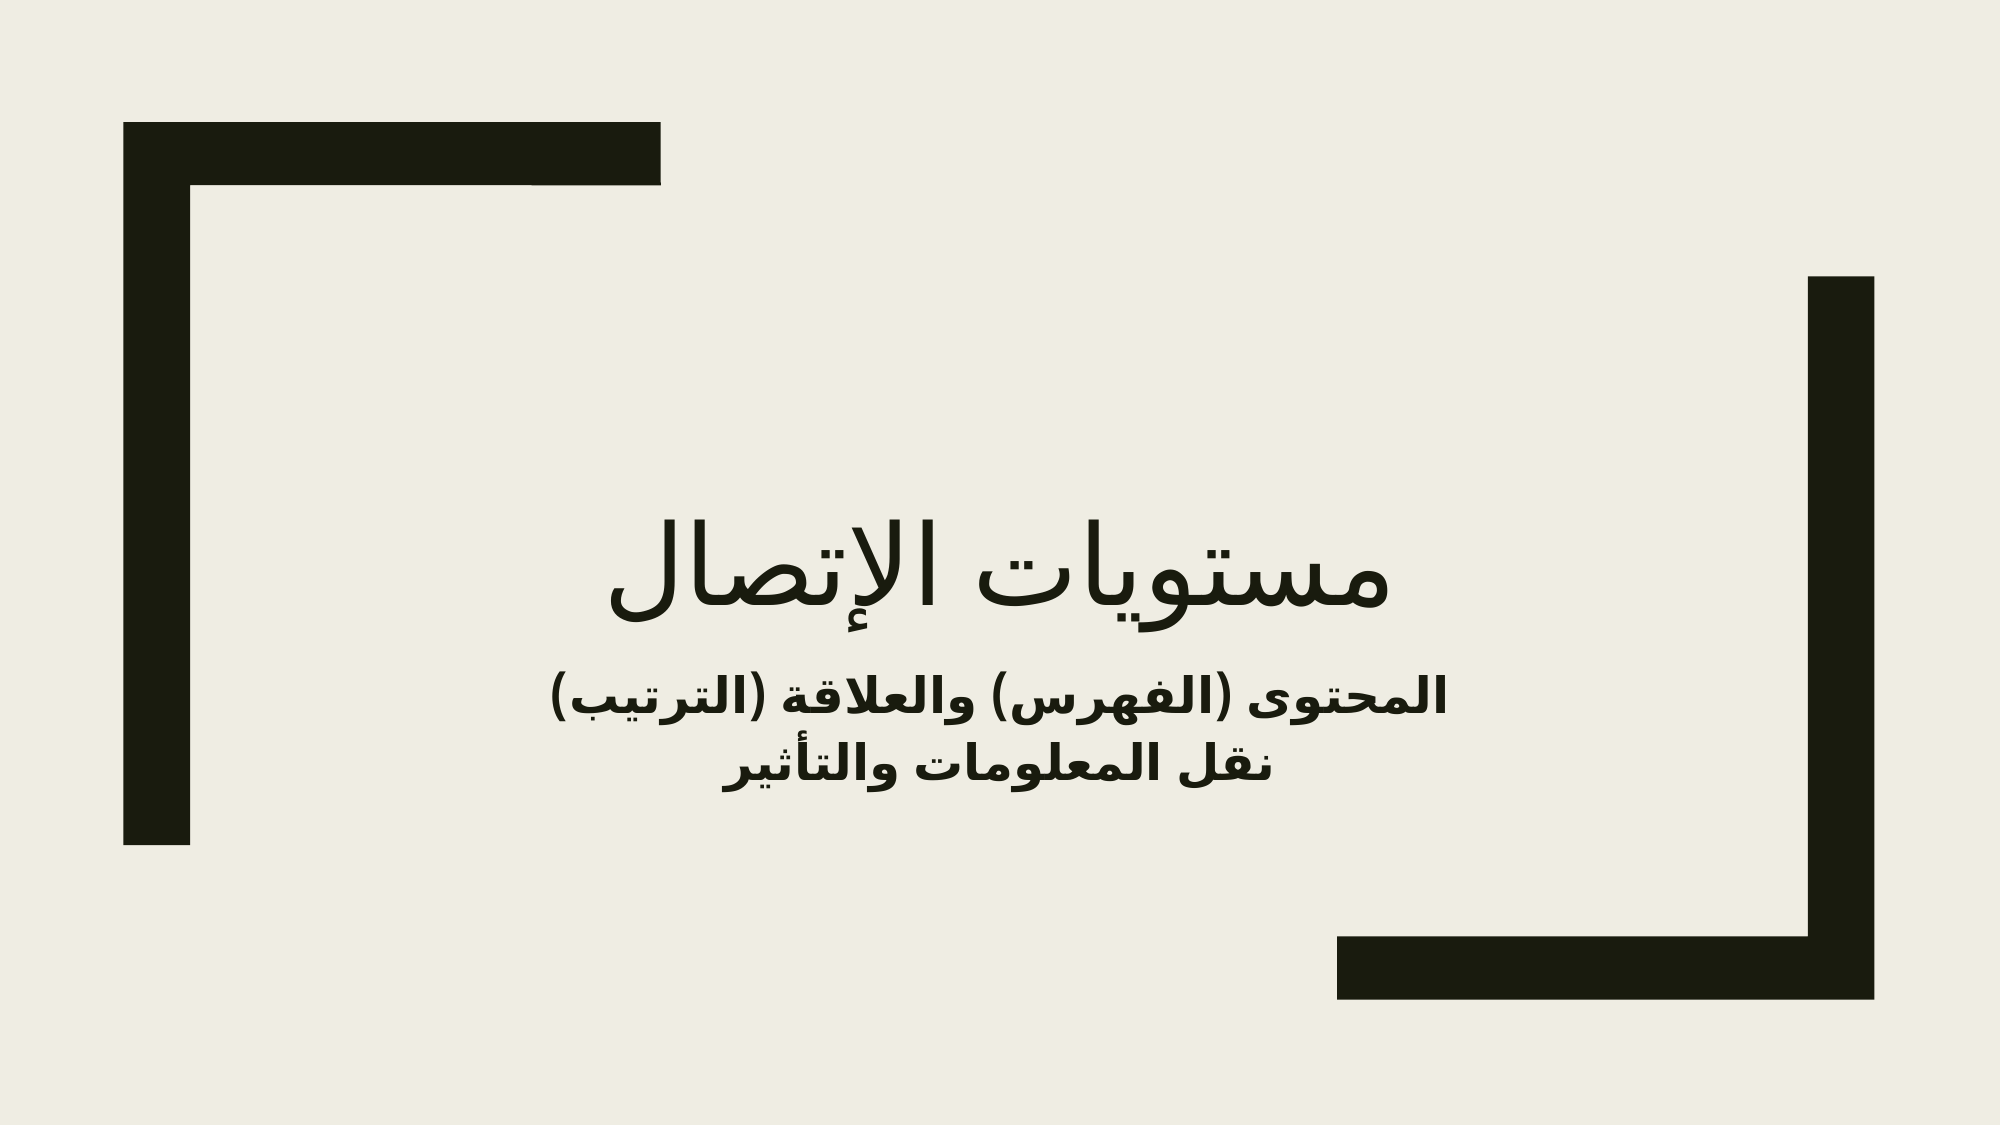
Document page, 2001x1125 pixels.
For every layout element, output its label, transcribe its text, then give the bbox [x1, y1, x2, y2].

title مستويات الإتصال [314, 434, 1686, 638]
subtitle المحتوى (الفهرس) والعلاقة (الترتيب) نقل المعلومات والتأثير [439, 649, 1561, 828]
